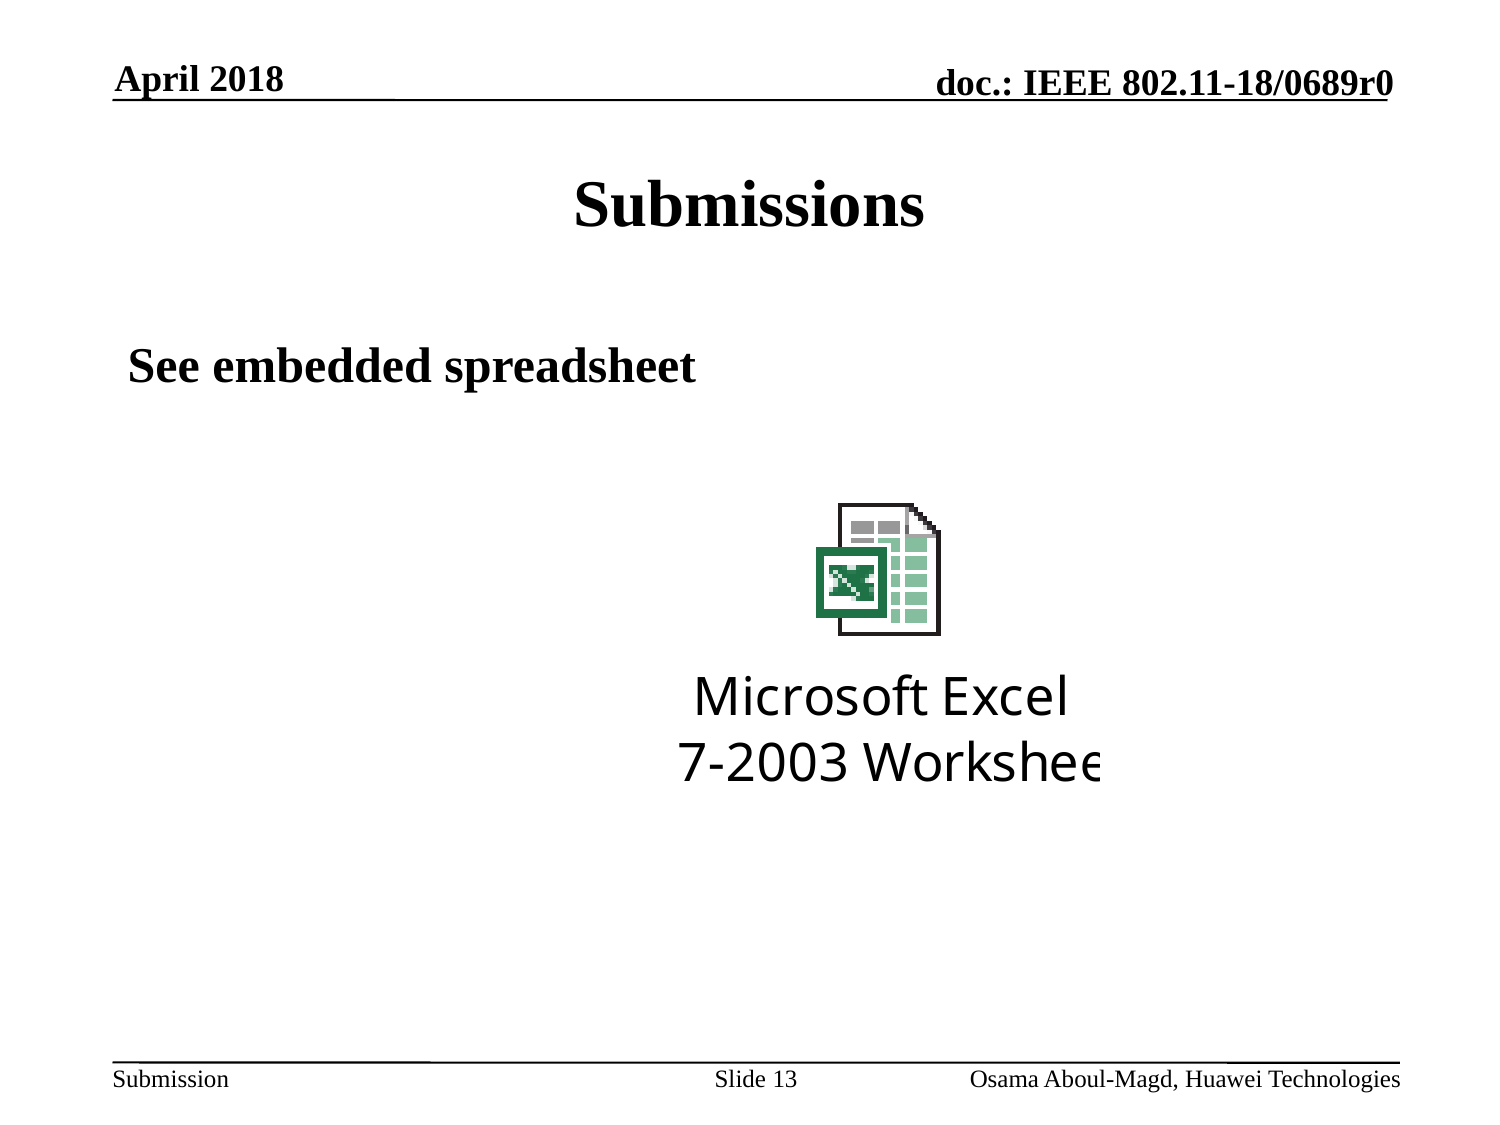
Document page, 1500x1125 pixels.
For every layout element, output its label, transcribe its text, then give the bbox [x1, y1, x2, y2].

title Submissions [112, 112, 1388, 288]
footer Osama Aboul-Magd, Huawei Technologies [878, 1061, 1402, 1093]
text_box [674, 498, 1101, 858]
slide_number Slide 13 [712, 1061, 800, 1123]
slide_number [114, 54, 423, 100]
list See embedded spreadsheet [112, 324, 1388, 1000]
